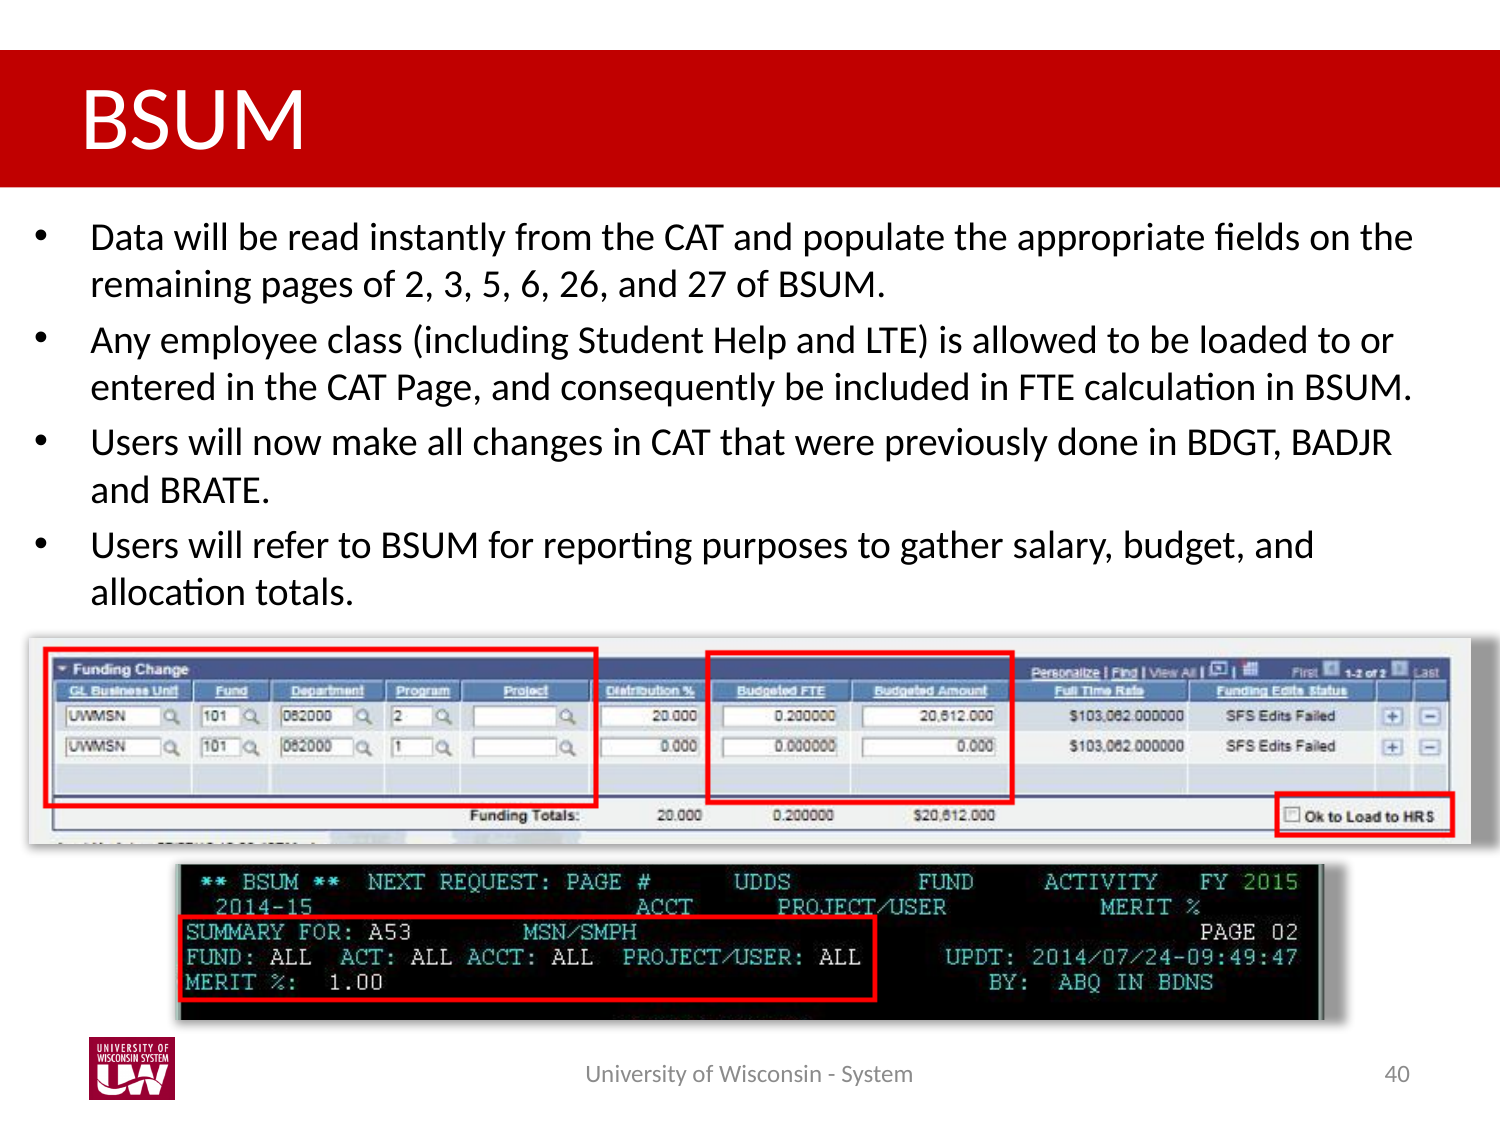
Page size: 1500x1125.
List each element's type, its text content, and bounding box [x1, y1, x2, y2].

list Data will be read instantly from the CAT and populate the appropriate fields on the remaining pages of 2, 3, 5, 6, 26, and 27 of BSUM. Any employee class (including Student Help and LTE) is allowed to be loaded to or entered in the CAT Page, and consequently be included in FTE calculation in BSUM. Users will now make all changes in CAT that were previously done in BDGT, BADJR and BRATE. Users will refer to BSUM for reporting purposes to gather salary, budget, and allocation totals. [19, 203, 1475, 946]
picture [175, 864, 1325, 1021]
list BSUM [0, 50, 1500, 188]
footer University of Wisconsin - System [512, 1042, 988, 1103]
picture [89, 1037, 175, 1100]
picture [28, 637, 1471, 844]
slide_number 40 [1074, 1042, 1425, 1103]
